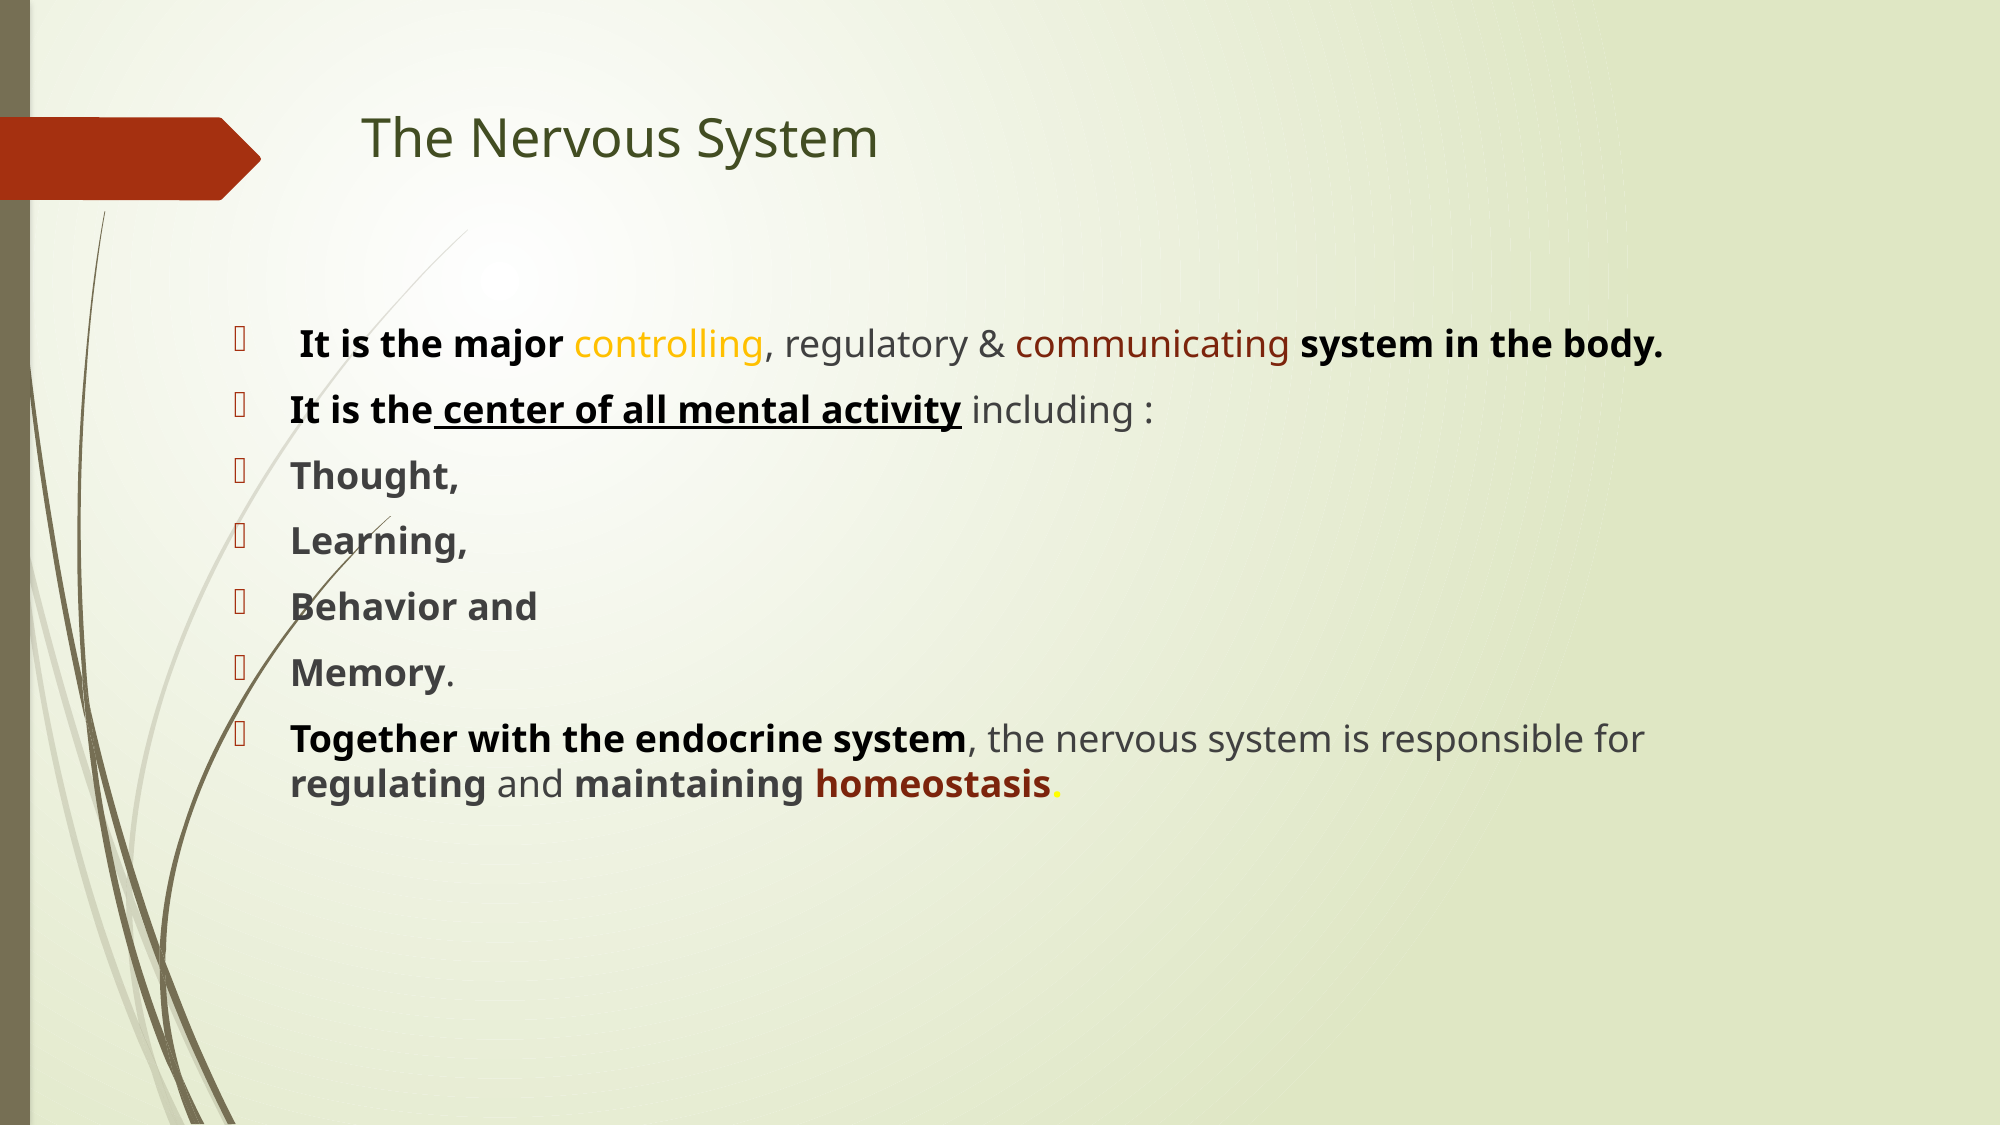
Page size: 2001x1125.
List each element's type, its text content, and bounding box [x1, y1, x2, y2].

title The Nervous System [346, 31, 1809, 242]
list It is the major controlling, regulatory & communicating system in the body. It is the center of all mental activity including : Thought, Learning, Behavior and Memory. Together with the endocrine system, the nervous system is responsible for regulating and maintaining homeostasis. [218, 312, 1681, 1080]
